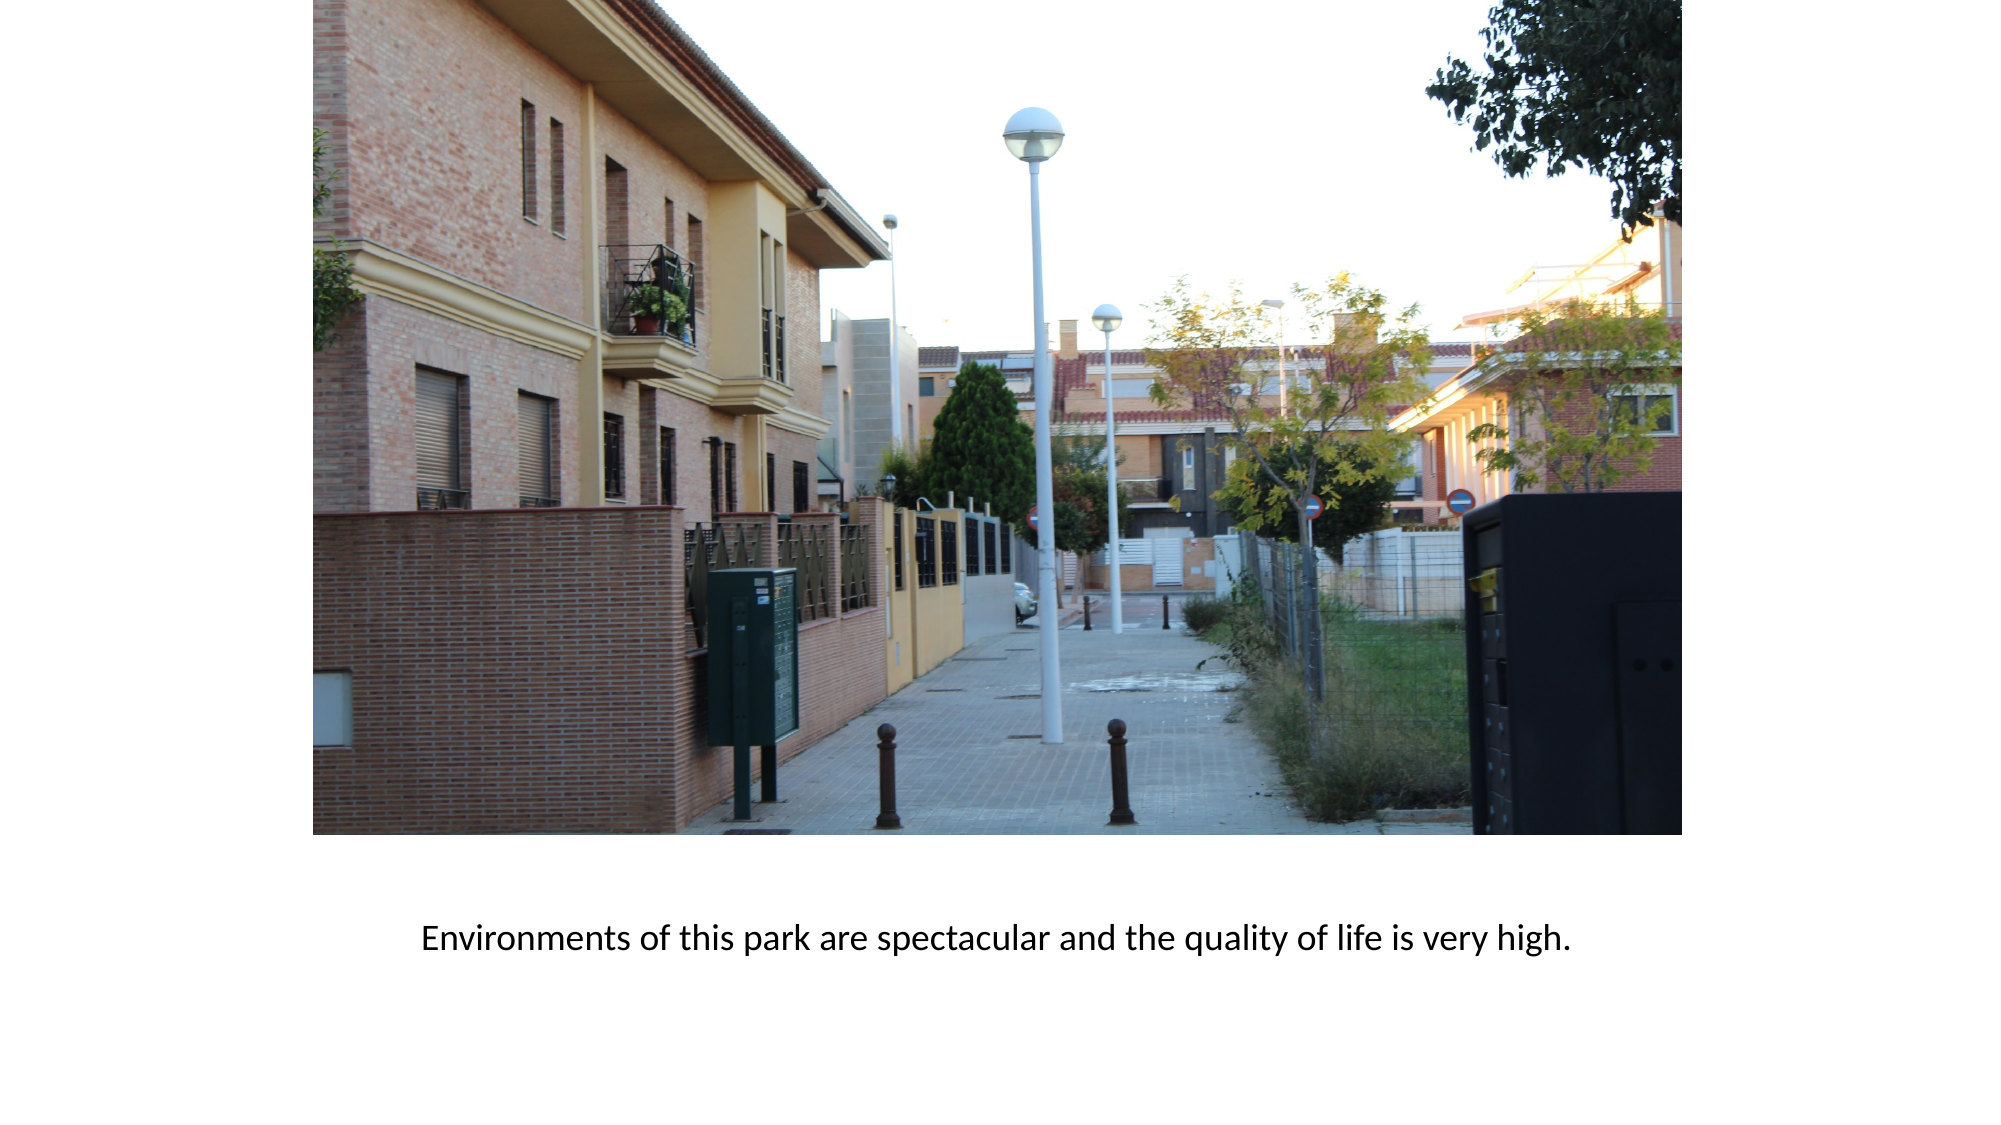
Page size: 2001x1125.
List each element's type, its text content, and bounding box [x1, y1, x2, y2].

text_box Environments of this park are spectacular and the quality of life is very high. [406, 905, 1589, 966]
picture [313, 0, 1682, 835]
